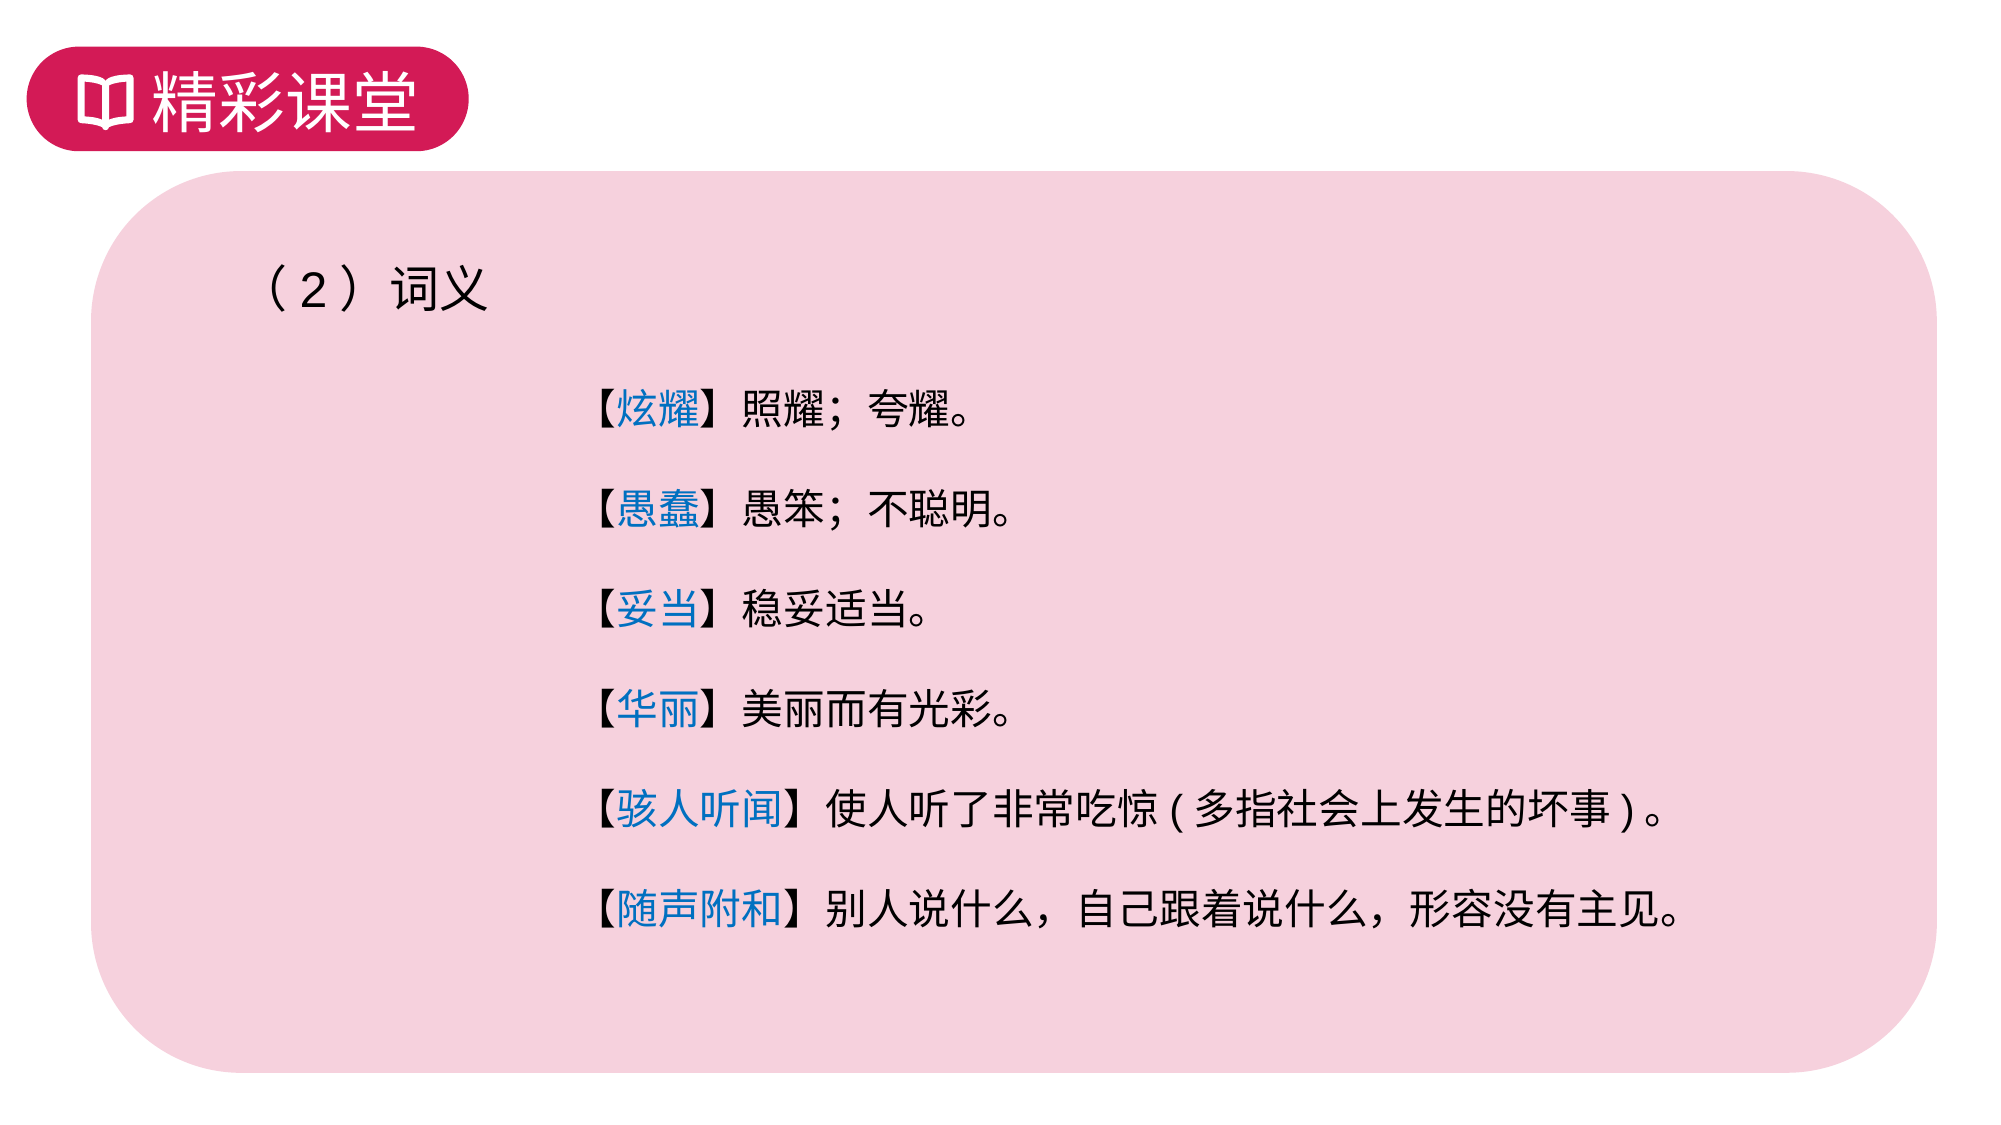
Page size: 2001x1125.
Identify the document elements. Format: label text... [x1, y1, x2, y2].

text_box （2）词义 [222, 249, 1626, 325]
text_box 精彩课堂 [137, 53, 444, 149]
text_box [25, 45, 470, 153]
text_box [77, 74, 134, 131]
text_box 【炫耀】照耀；夸耀。 【愚蠢】愚笨；不聪明。 【妥当】稳妥适当。 【华丽】美丽而有光彩。 【骇人听闻】使人听了非常吃惊(多指社会上发生的坏事)。 【随声附和】别人说什么，自己跟着说什么，形容没有主见。 [560, 325, 1987, 941]
